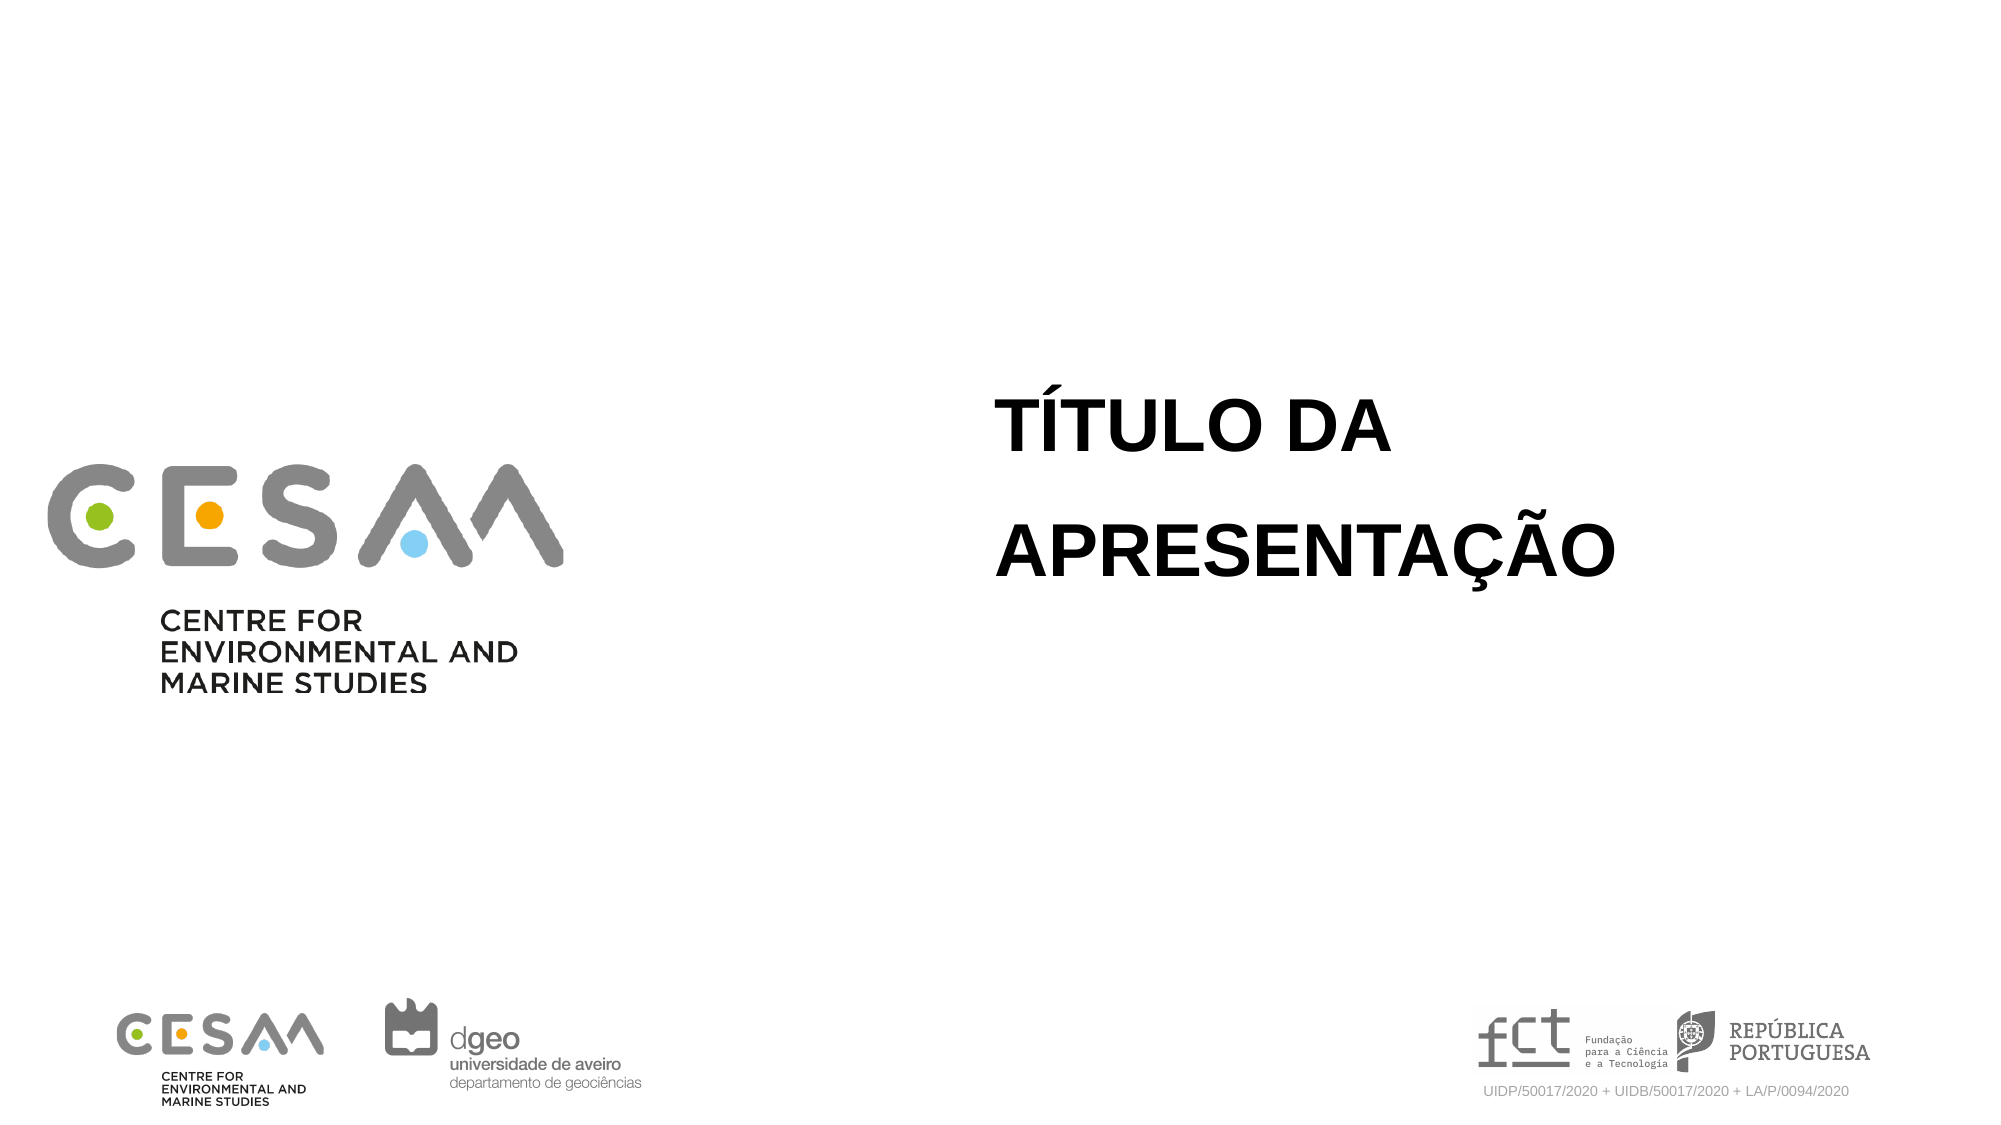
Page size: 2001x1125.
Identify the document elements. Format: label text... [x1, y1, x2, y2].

list Título da apresentação [994, 341, 1880, 995]
picture [1643, 1000, 1899, 1083]
